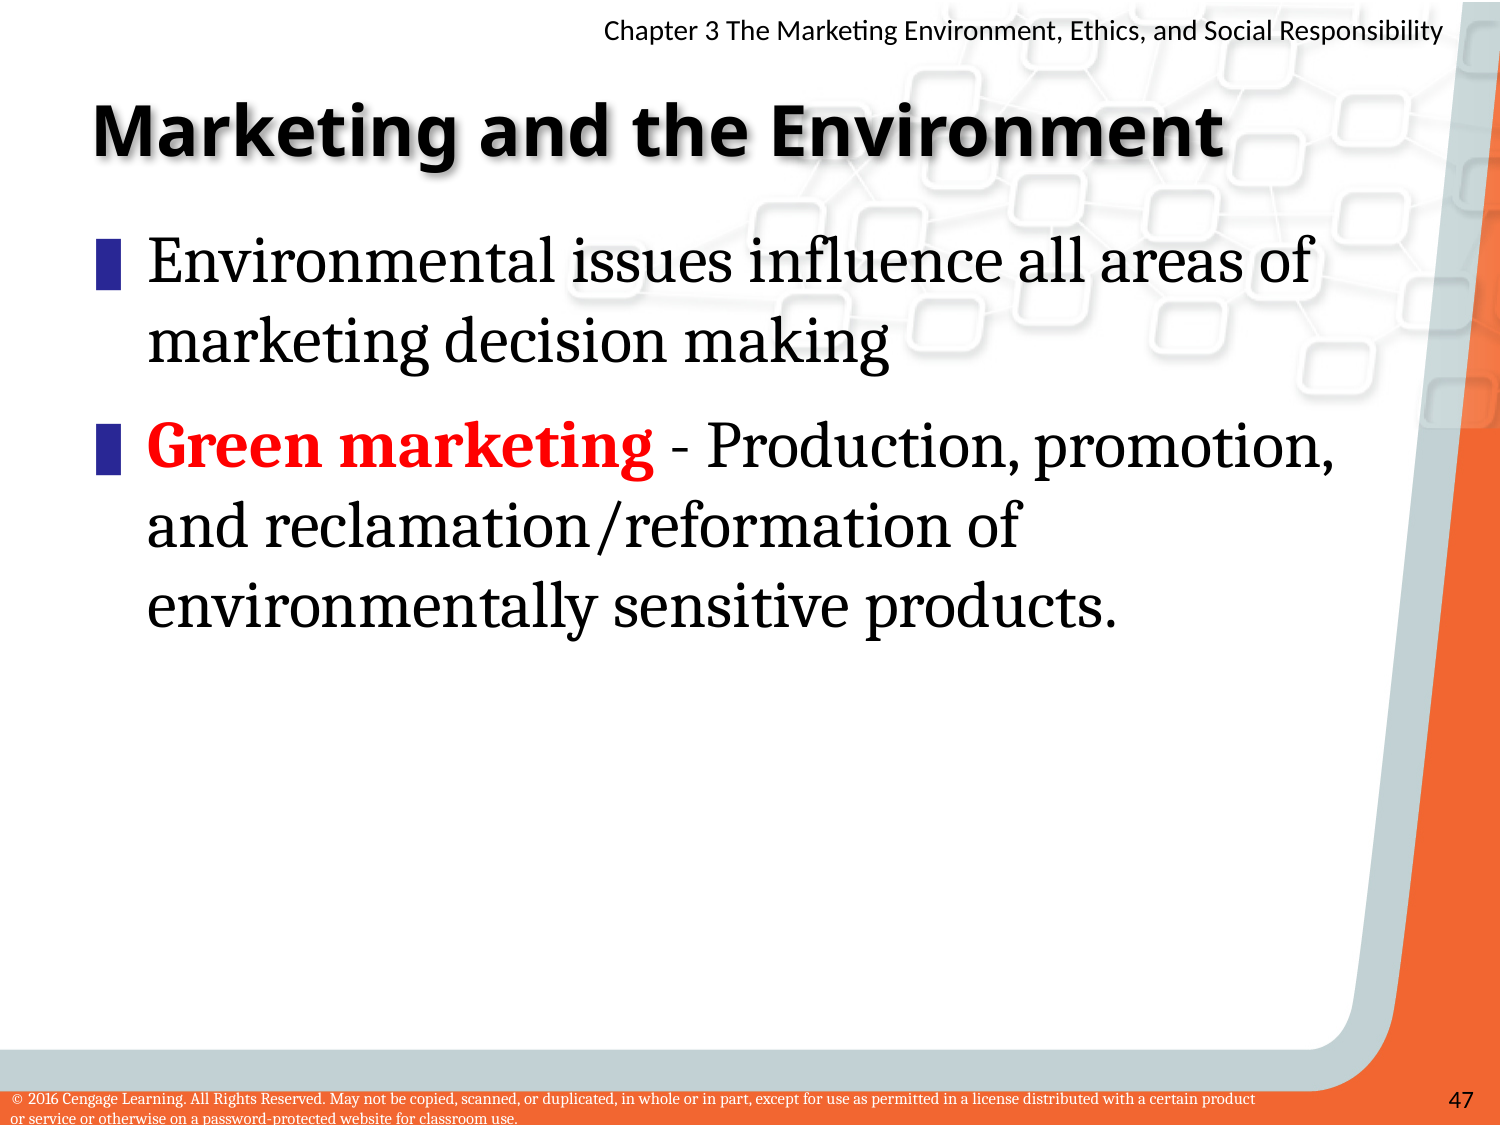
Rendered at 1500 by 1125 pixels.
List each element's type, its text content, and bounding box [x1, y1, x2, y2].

picture [0, 2, 1500, 1125]
title Marketing and the Environment [75, 47, 1425, 208]
slide_number 47 [1139, 1068, 1490, 1125]
list Environmental issues influence all areas of marketing decision making Green marketing - Production, promotion, and reclamation/reformation of environmentally sensitive products. [75, 208, 1425, 983]
